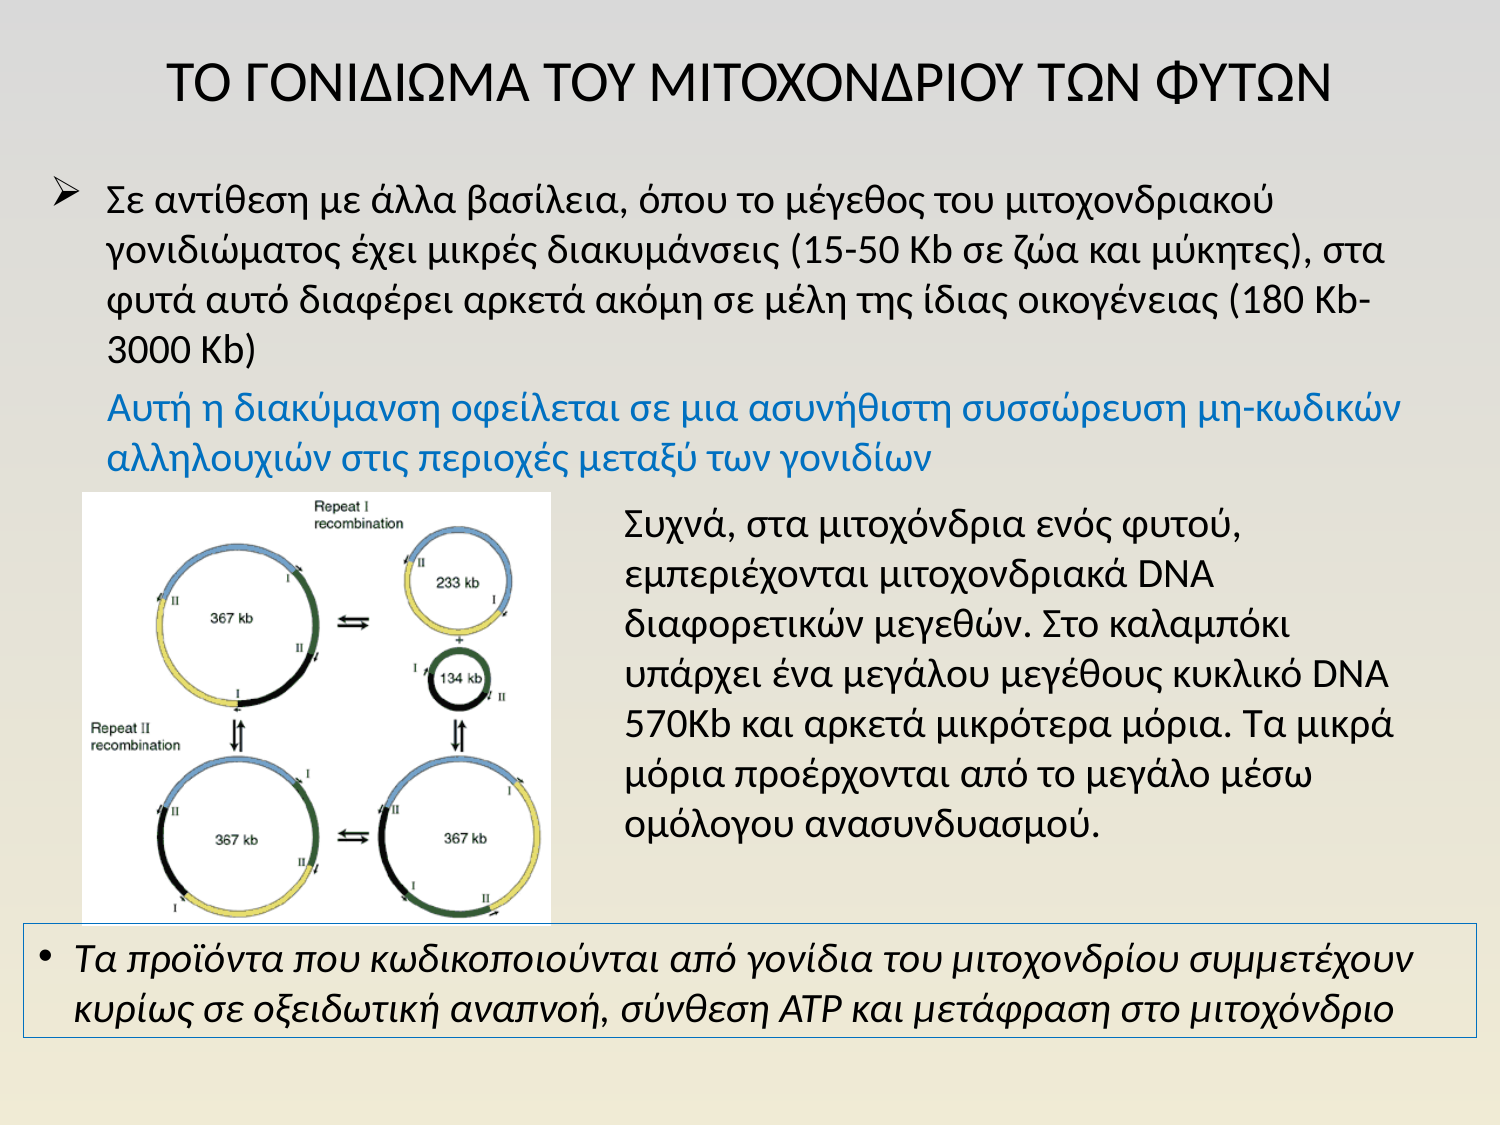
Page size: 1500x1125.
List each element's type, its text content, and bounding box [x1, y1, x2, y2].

text_box Τα προϊόντα που κωδικοποιούνται από γονίδια του μιτοχονδρίου συμμετέχουν κυρίως σε οξειδωτική αναπνοή, σύνθεση ATP και μετάφραση στο μιτοχόνδριο [23, 923, 1477, 1038]
text_box Συχνά, στα μιτοχόνδρια ενός φυτού, εμπεριέχονται μιτοχονδριακά DNA διαφορετικών μεγεθών. Στο καλαμπόκι υπάρχει ένα μεγάλου μεγέθους κυκλικό DNA 570Kb και αρκετά μικρότερα μόρια. Τα μικρά μόρια προέρχονται από το μεγάλο μέσω ομόλογου ανασυνδυασμού. [609, 488, 1418, 899]
picture [81, 492, 551, 926]
list Σε αντίθεση με άλλα βασίλεια, όπου το μέγεθος του μιτοχονδριακού γονιδιώματος έχει μικρές διακυμάνσεις (15-50 Kb σε ζώα και μύκητες), στα φυτά αυτό διαφέρει αρκετά ακόμη σε μέλη της ίδιας οικογένειας (180 Kb- 3000 Kb) Αυτή η διακύμανση οφείλεται σε μια ασυνήθιστη συσσώρευση μη-κωδικών αλληλουχιών στις περιοχές μεταξύ των γονιδίων [35, 164, 1454, 457]
text_box ΤΟ ΓΟΝΙΔΙΩΜΑ ΤΟΥ ΜΙΤΟΧΟΝΔΡΙΟΥ ΤΩΝ ΦΥΤΩΝ [35, 15, 1465, 141]
